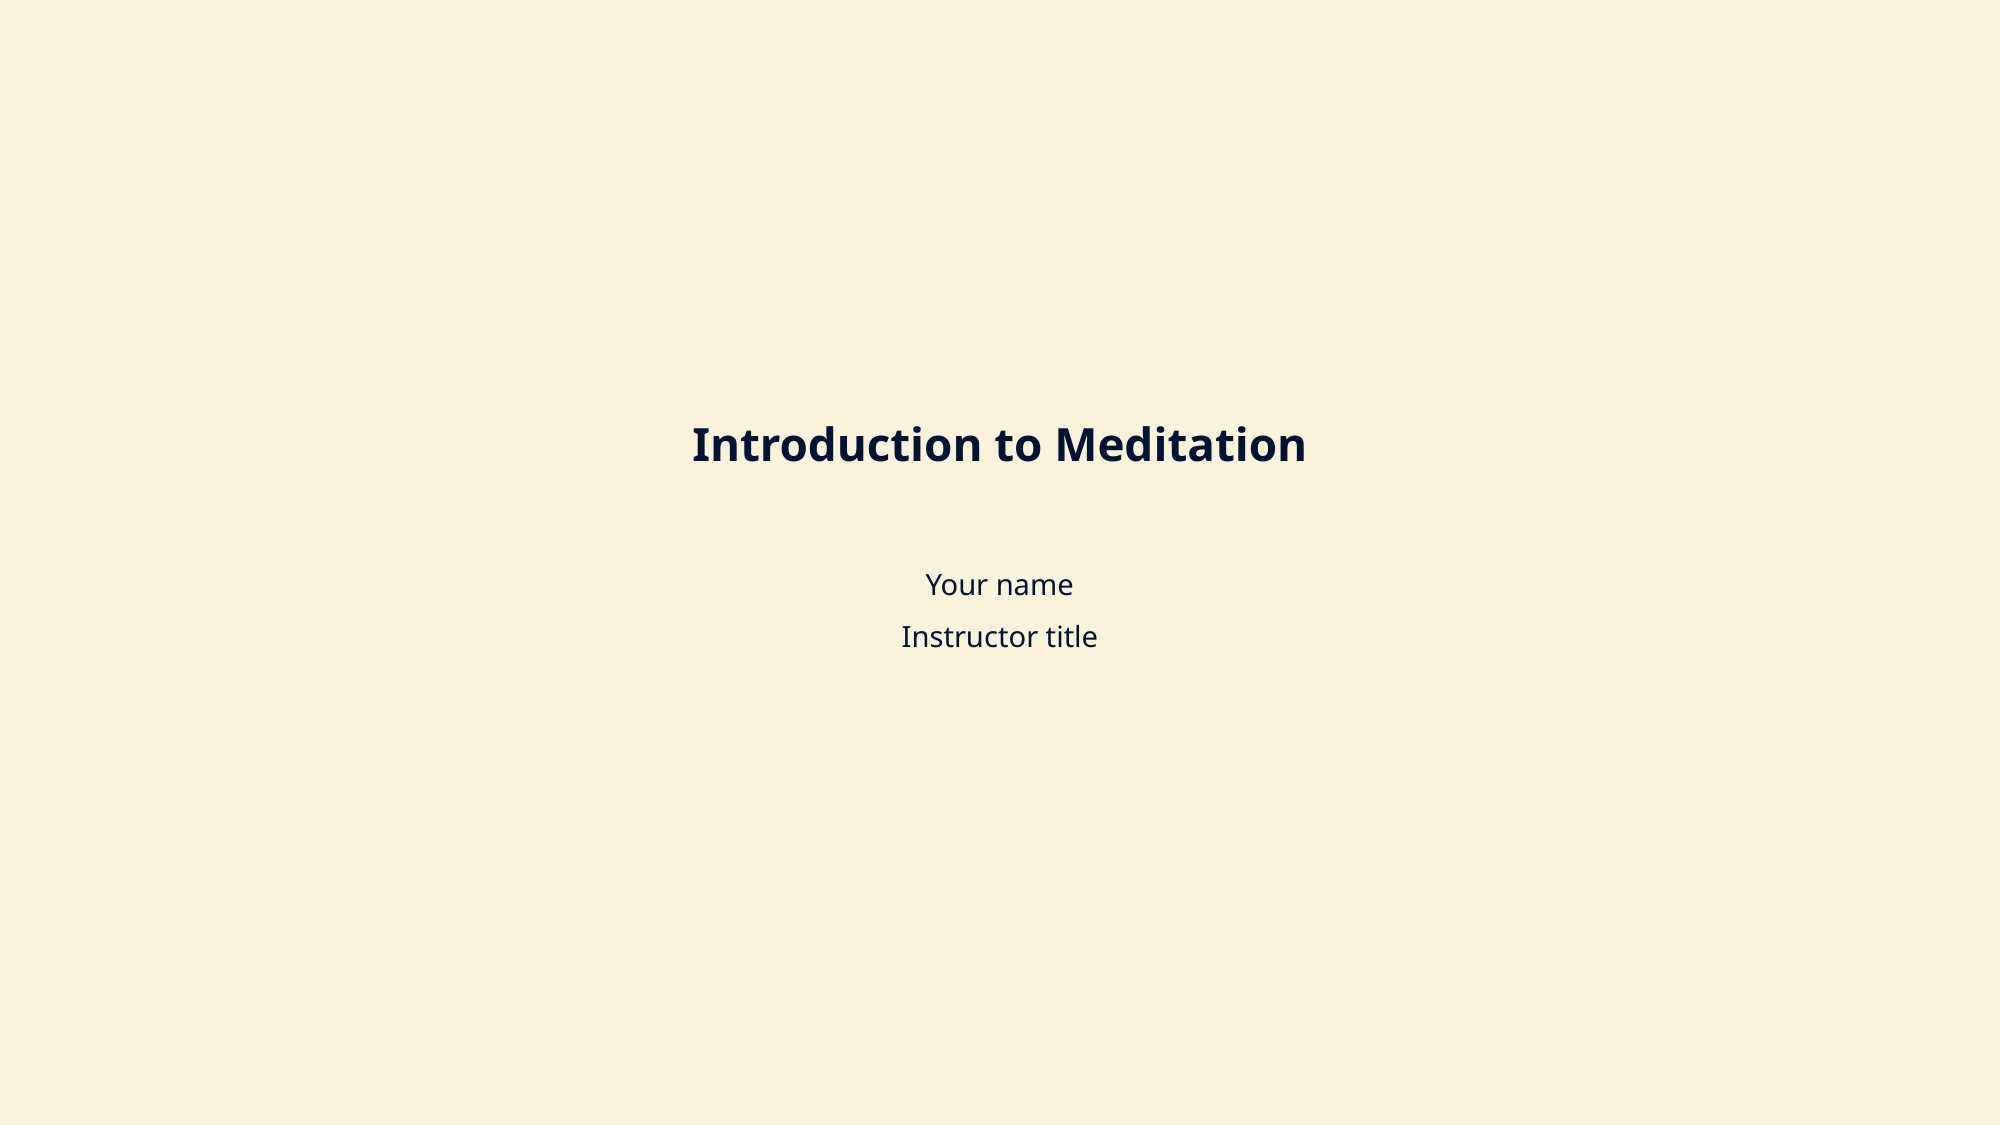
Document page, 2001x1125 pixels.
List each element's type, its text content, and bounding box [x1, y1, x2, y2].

list Your name Instructor title [639, 563, 1361, 800]
list Introduction to Meditation [174, 412, 1825, 532]
